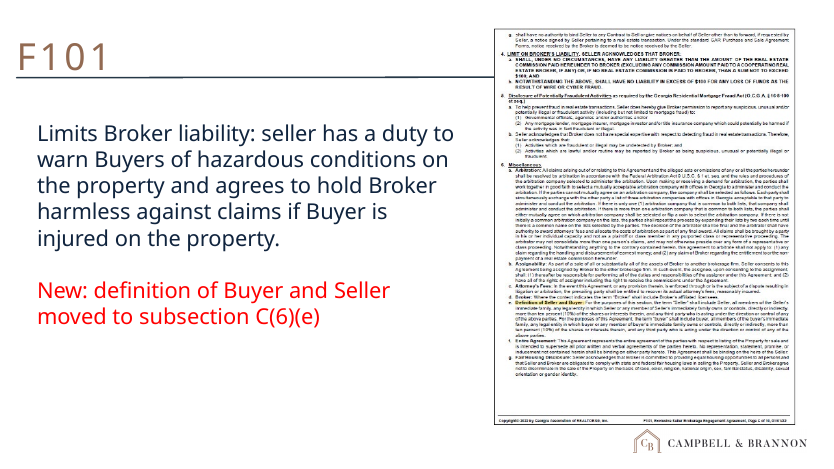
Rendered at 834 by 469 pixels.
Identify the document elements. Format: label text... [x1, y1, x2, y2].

picture [494, 28, 798, 427]
text_box Limits Broker liability: seller has a duty to warn Buyers of hazardous conditions on the property and agrees to hold Broker harmless against claims if Buyer is injured on the property. New: definition of Buyer and Seller moved to subsection C(6)(e) [37, 119, 463, 382]
picture [633, 429, 807, 453]
text_box F101 [16, 37, 489, 77]
